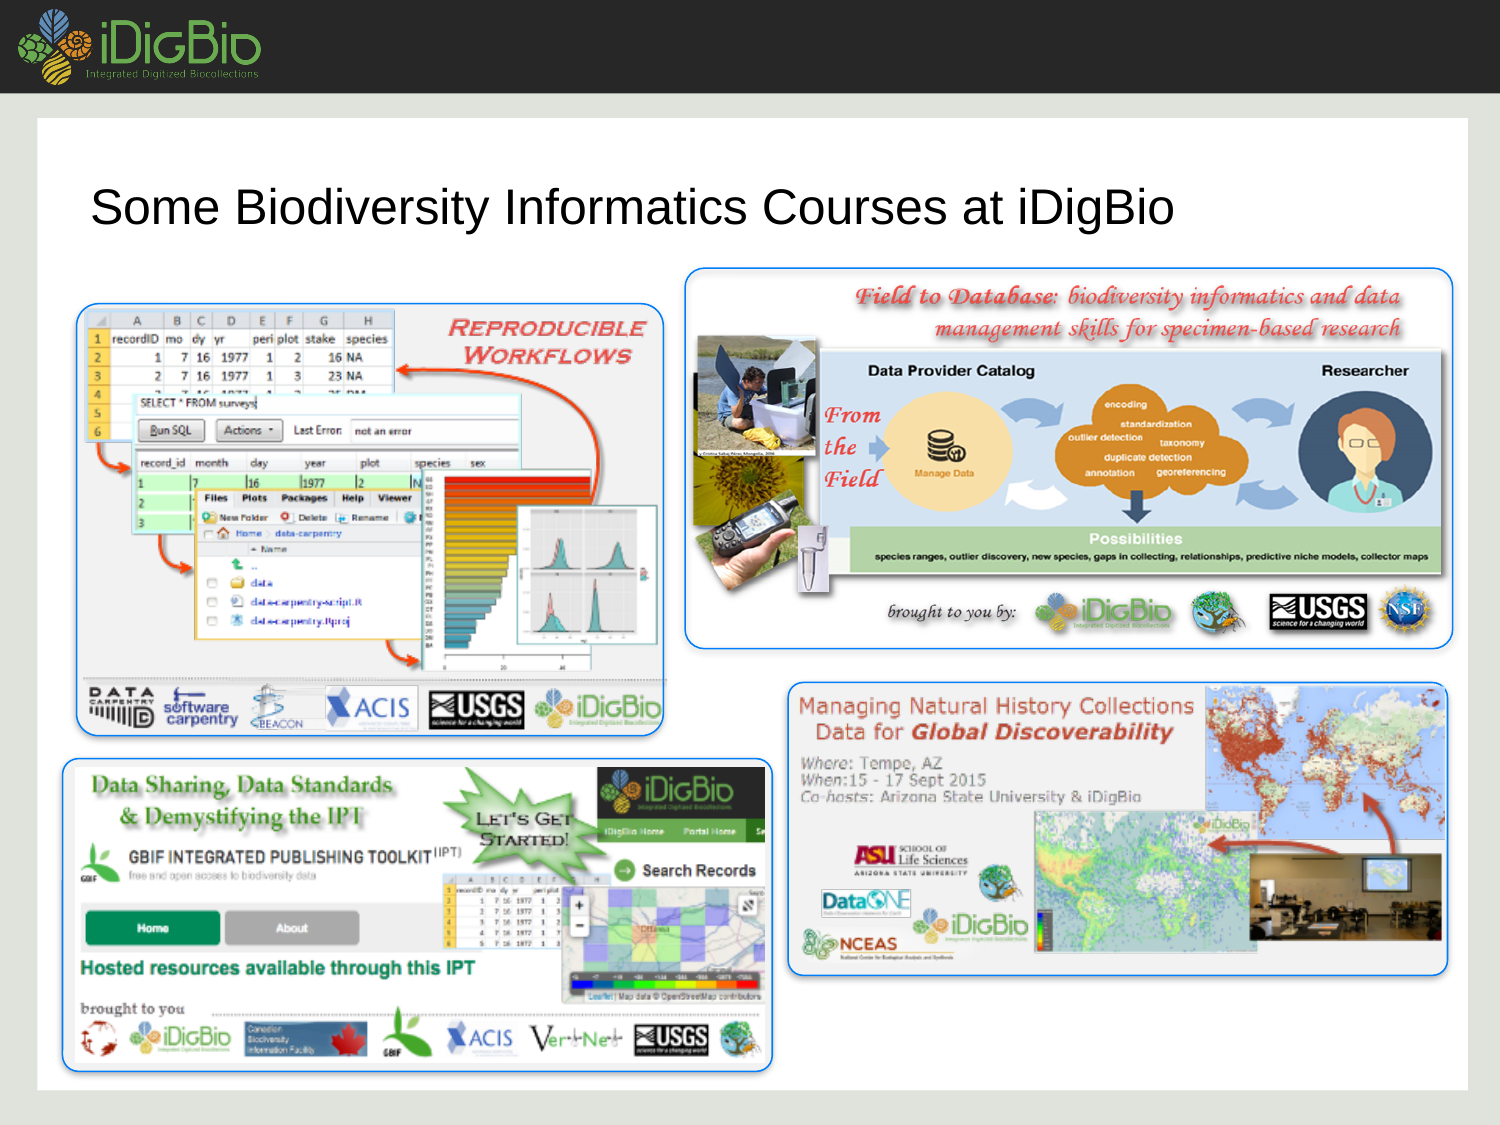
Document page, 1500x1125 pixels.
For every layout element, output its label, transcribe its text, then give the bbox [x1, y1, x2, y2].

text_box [62, 758, 773, 1072]
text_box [76, 303, 668, 736]
picture [18, 9, 261, 85]
text_box [684, 267, 1454, 650]
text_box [787, 682, 1448, 976]
title Some Biodiversity Informatics Courses at iDigBio [75, 159, 1425, 254]
